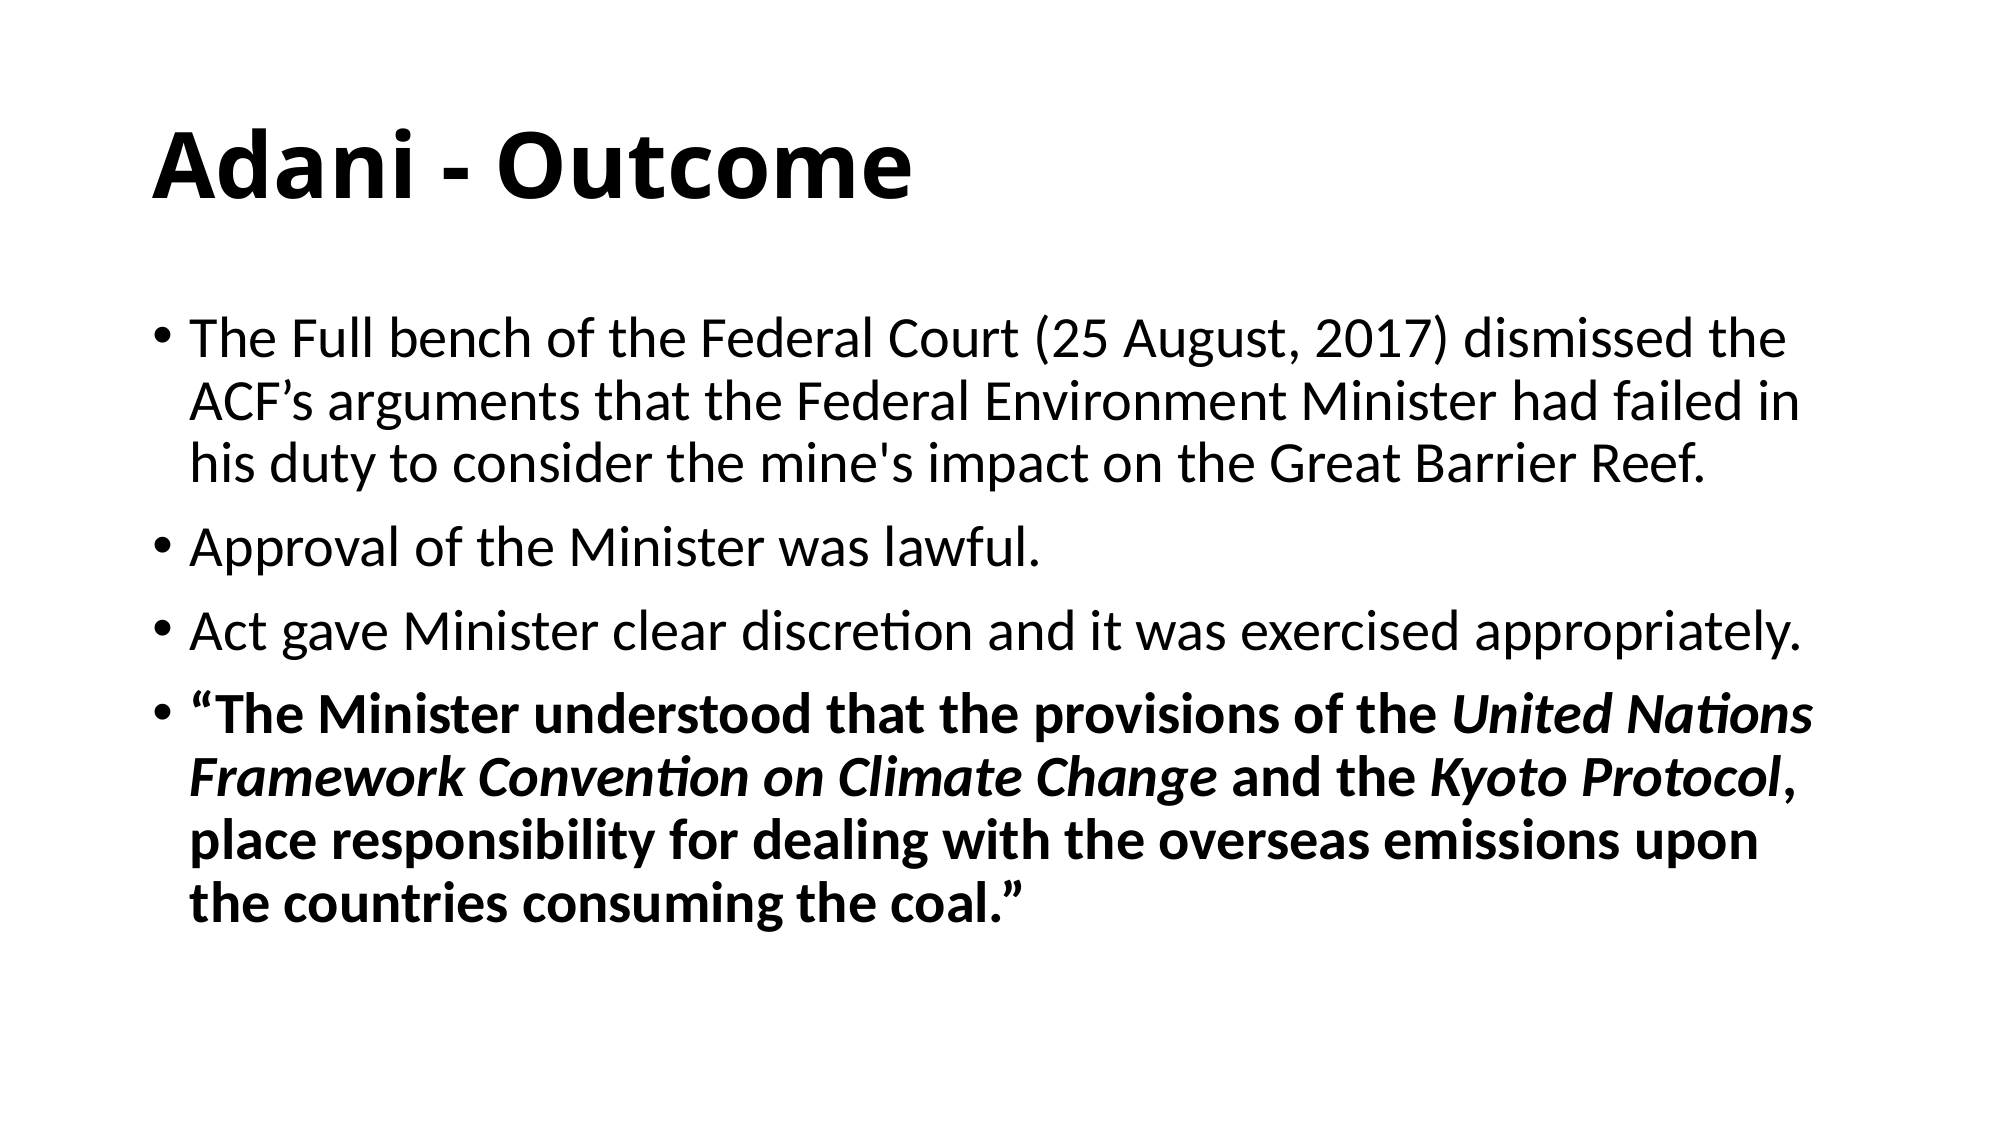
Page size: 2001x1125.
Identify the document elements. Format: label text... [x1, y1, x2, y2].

list The Full bench of the Federal Court (25 August, 2017) dismissed the ACF’s arguments that the Federal Environment Minister had failed in his duty to consider the mine's impact on the Great Barrier Reef. Approval of the Minister was lawful. Act gave Minister clear discretion and it was exercised appropriately. “The Minister understood that the provisions of the United Nations Framework Convention on Climate Change and the Kyoto Protocol, place responsibility for dealing with the overseas emissions upon the countries consuming the coal.” [137, 299, 1863, 1014]
title Adani - Outcome [137, 59, 1863, 278]
